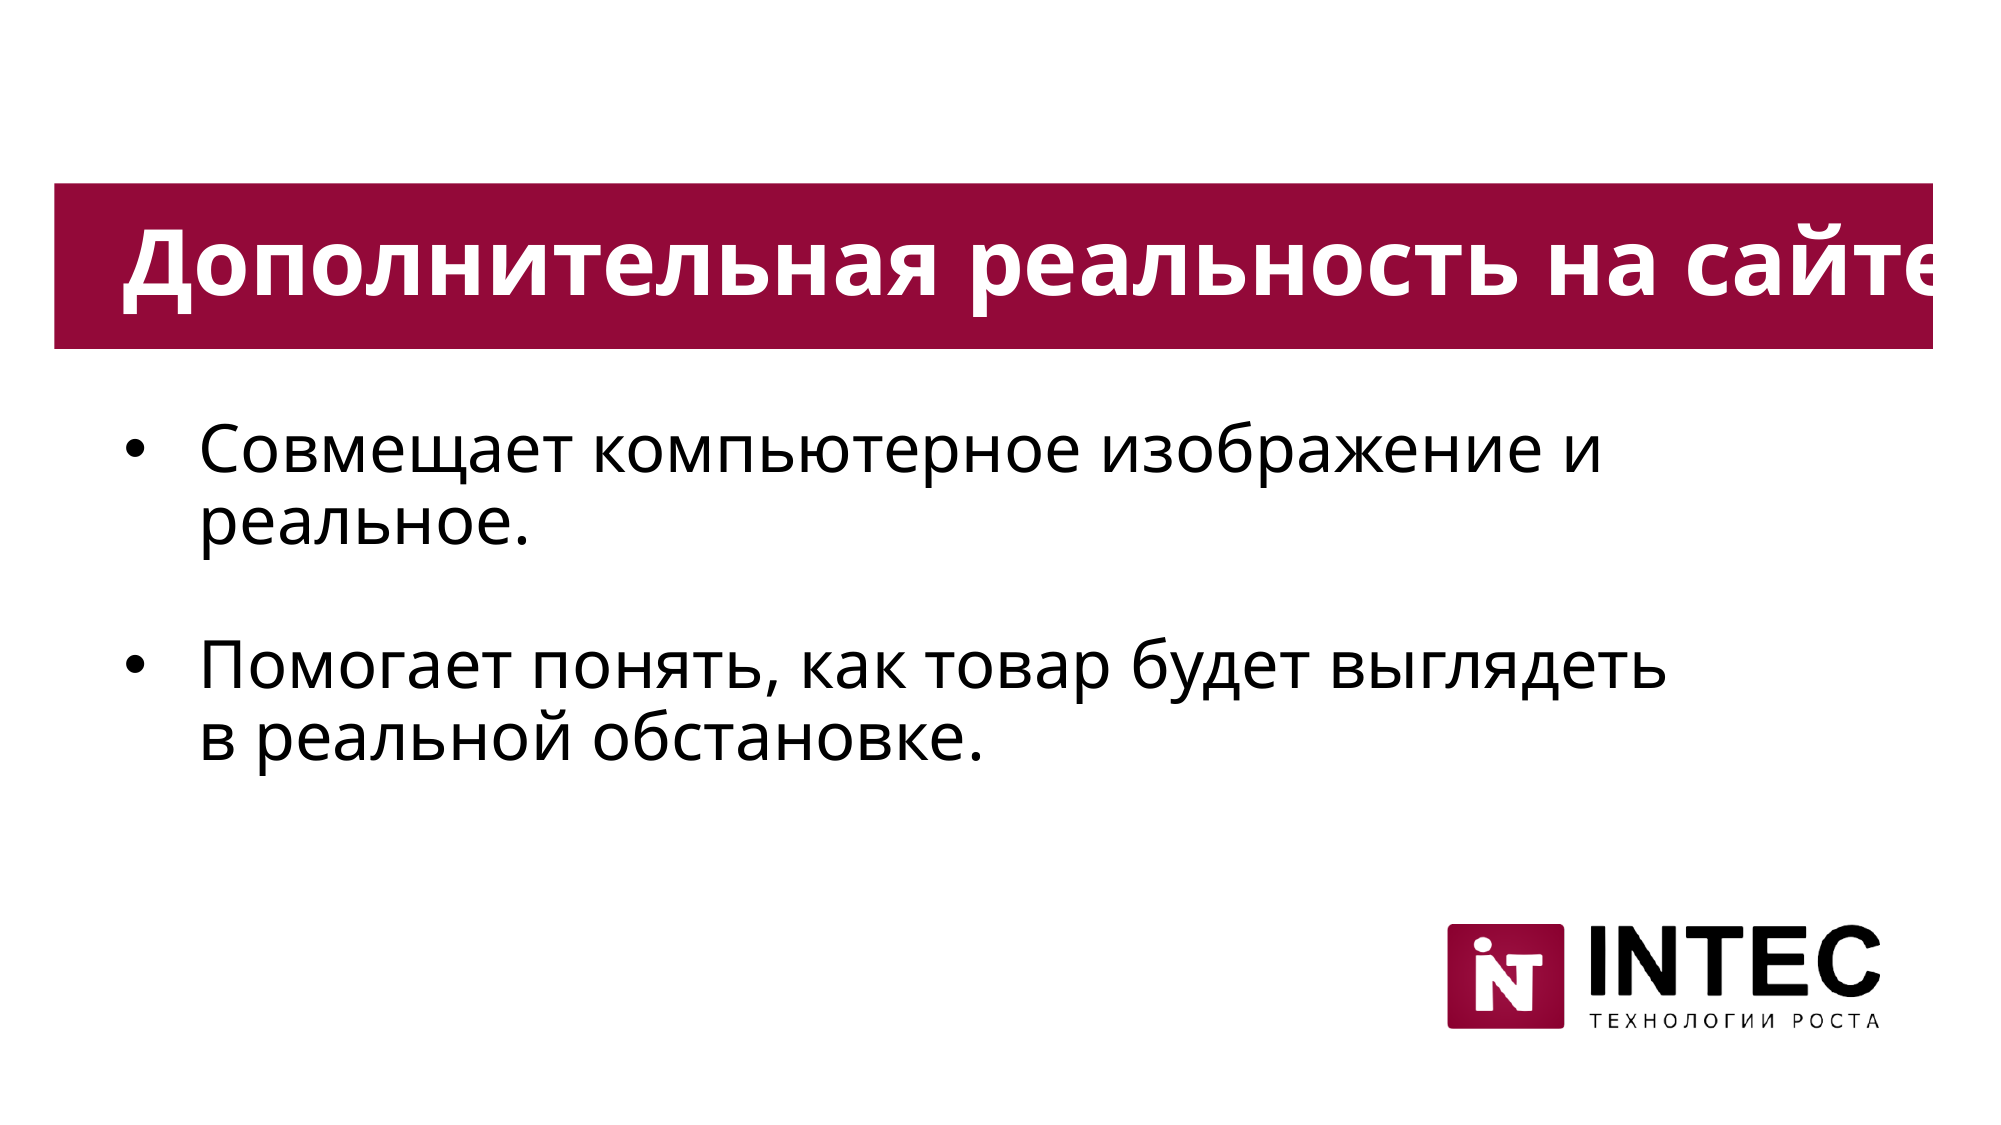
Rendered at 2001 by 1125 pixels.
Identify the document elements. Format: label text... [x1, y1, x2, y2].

text_box Совмещает компьютерное изображение и реальное. Помогает понять, как товар будет выглядеть в реальной обстановке. [108, 350, 1734, 848]
text_box Дополнительная реальность на сайте [108, 203, 2000, 329]
picture [1447, 924, 1880, 1029]
text_box [53, 182, 1934, 350]
